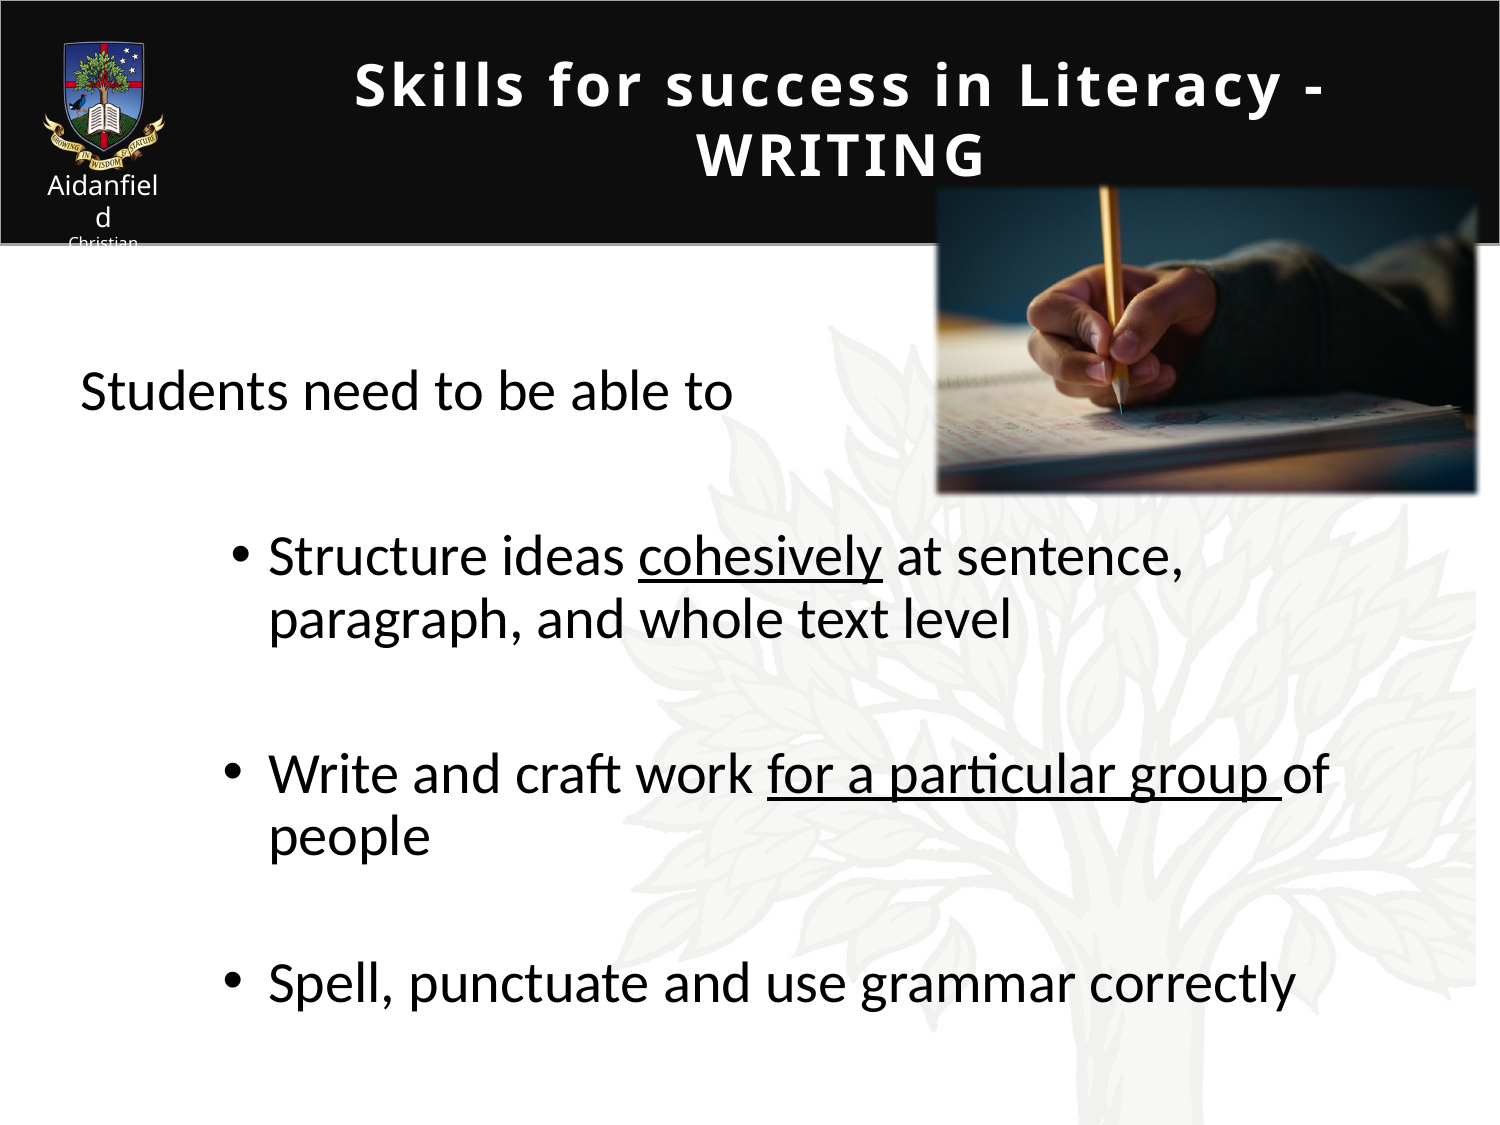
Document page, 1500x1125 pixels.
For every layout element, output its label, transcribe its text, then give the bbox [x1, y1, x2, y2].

text_box Skills for success in Literacy - WRITING [239, 32, 1443, 205]
picture [34, 35, 174, 179]
picture [931, 182, 1482, 499]
text_box Students need to be able to Structure ideas cohesively at sentence, paragraph, and whole text level Write and craft work for a particular group of people Spell, punctuate and use grammar correctly [69, 348, 1431, 1066]
